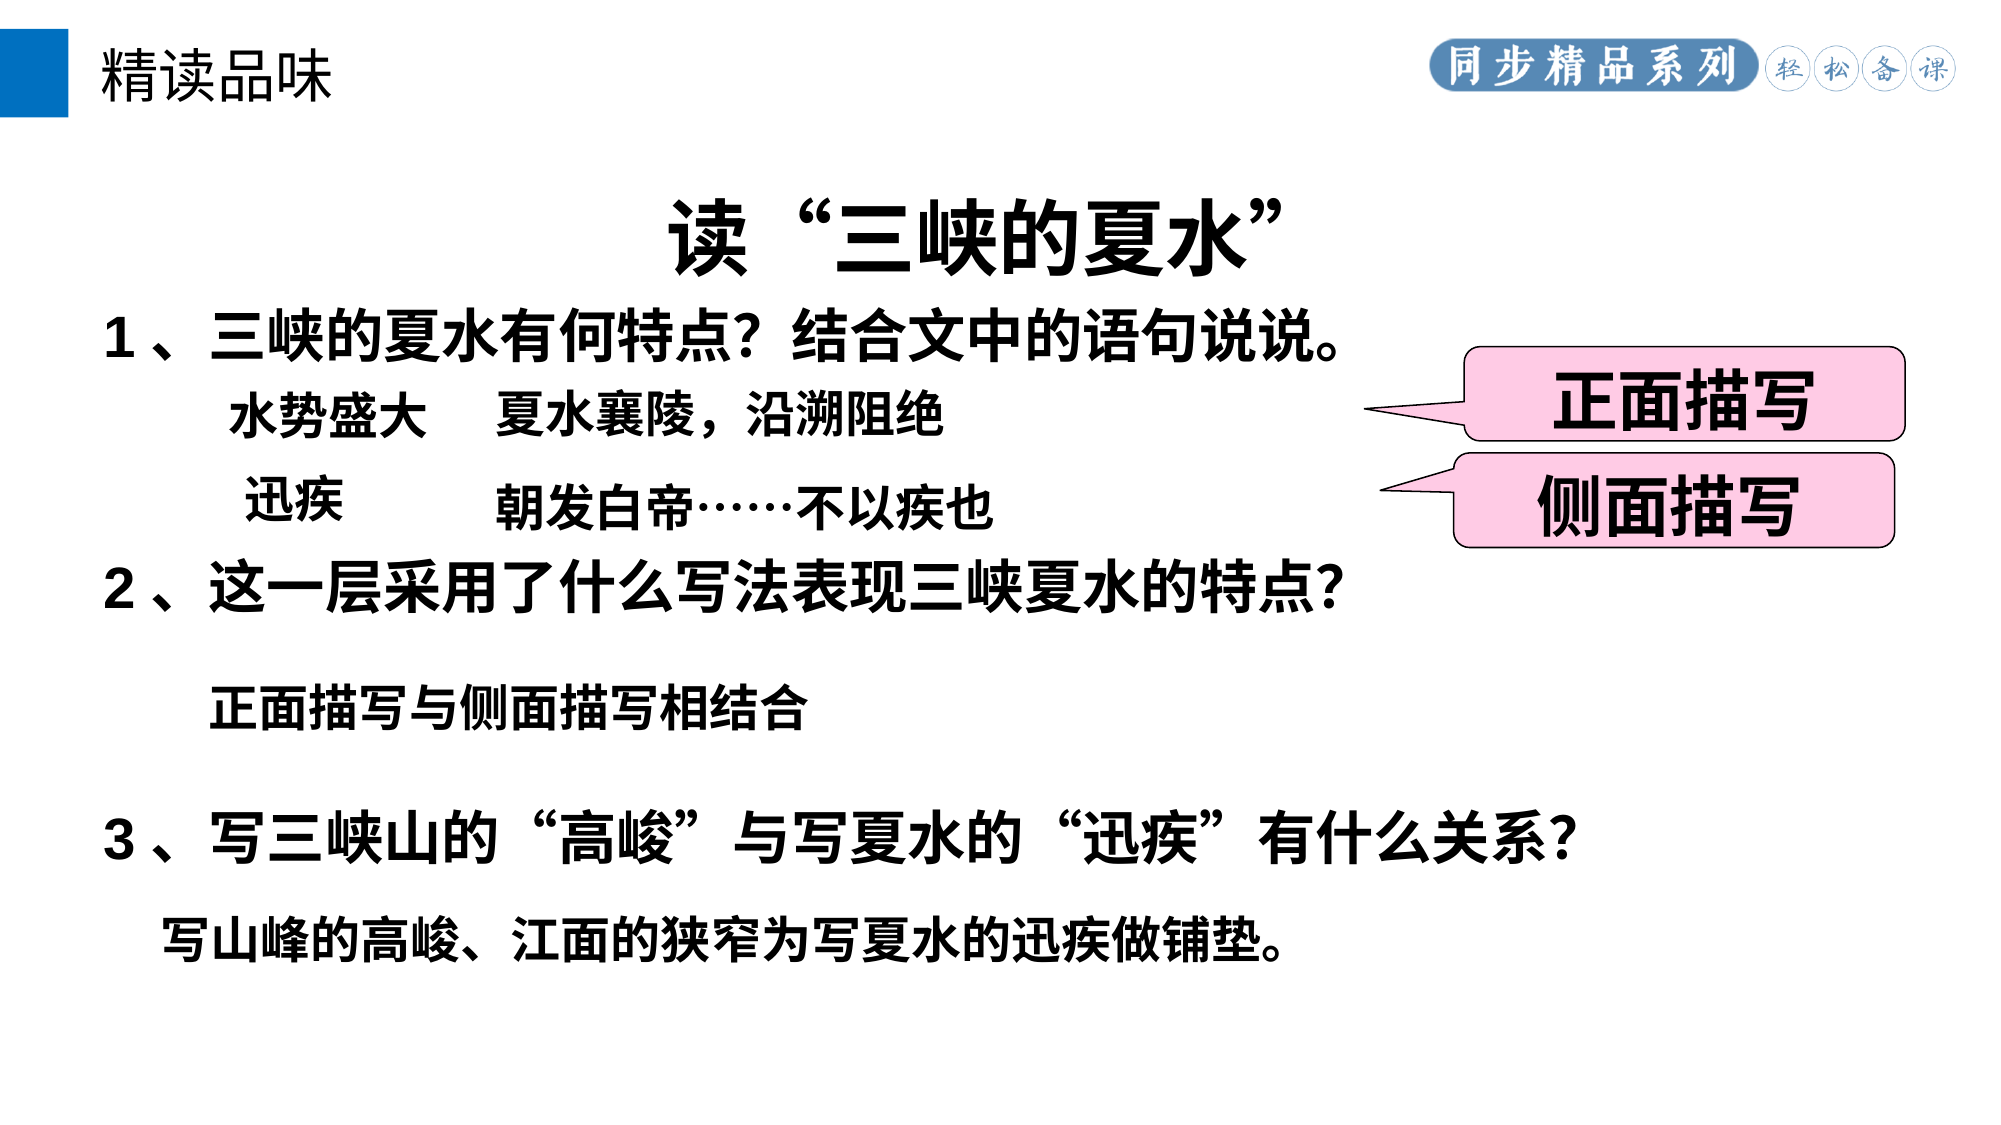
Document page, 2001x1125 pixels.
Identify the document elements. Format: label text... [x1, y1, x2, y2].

text_box 1、三峡的夏水有何特点？结合文中的语句说说。 2、这一层采用了什么写法表现三峡夏水的特点？ 3、写三峡山的“高峻”与写夏水的“迅疾”有什么关系？ [88, 299, 2000, 1125]
picture [1411, 17, 1976, 118]
text_box 正面描写与侧面描写相结合 [194, 669, 1344, 744]
text_box 朝发白帝……不以疾也 [480, 469, 1458, 544]
text_box 水势盛大 [213, 377, 640, 453]
text_box 侧面描写 [1379, 452, 1895, 548]
text_box 迅疾 [229, 459, 514, 535]
text_box 正面描写 [1364, 346, 1906, 441]
text_box 写山峰的高峻、江面的狭窄为写夏水的迅疾做铺垫。 [88, 900, 1917, 976]
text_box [0, 28, 725, 118]
text_box 夏水襄陵，沿溯阻绝 [480, 374, 1442, 450]
text_box 读“三峡的夏水” [651, 160, 1465, 326]
